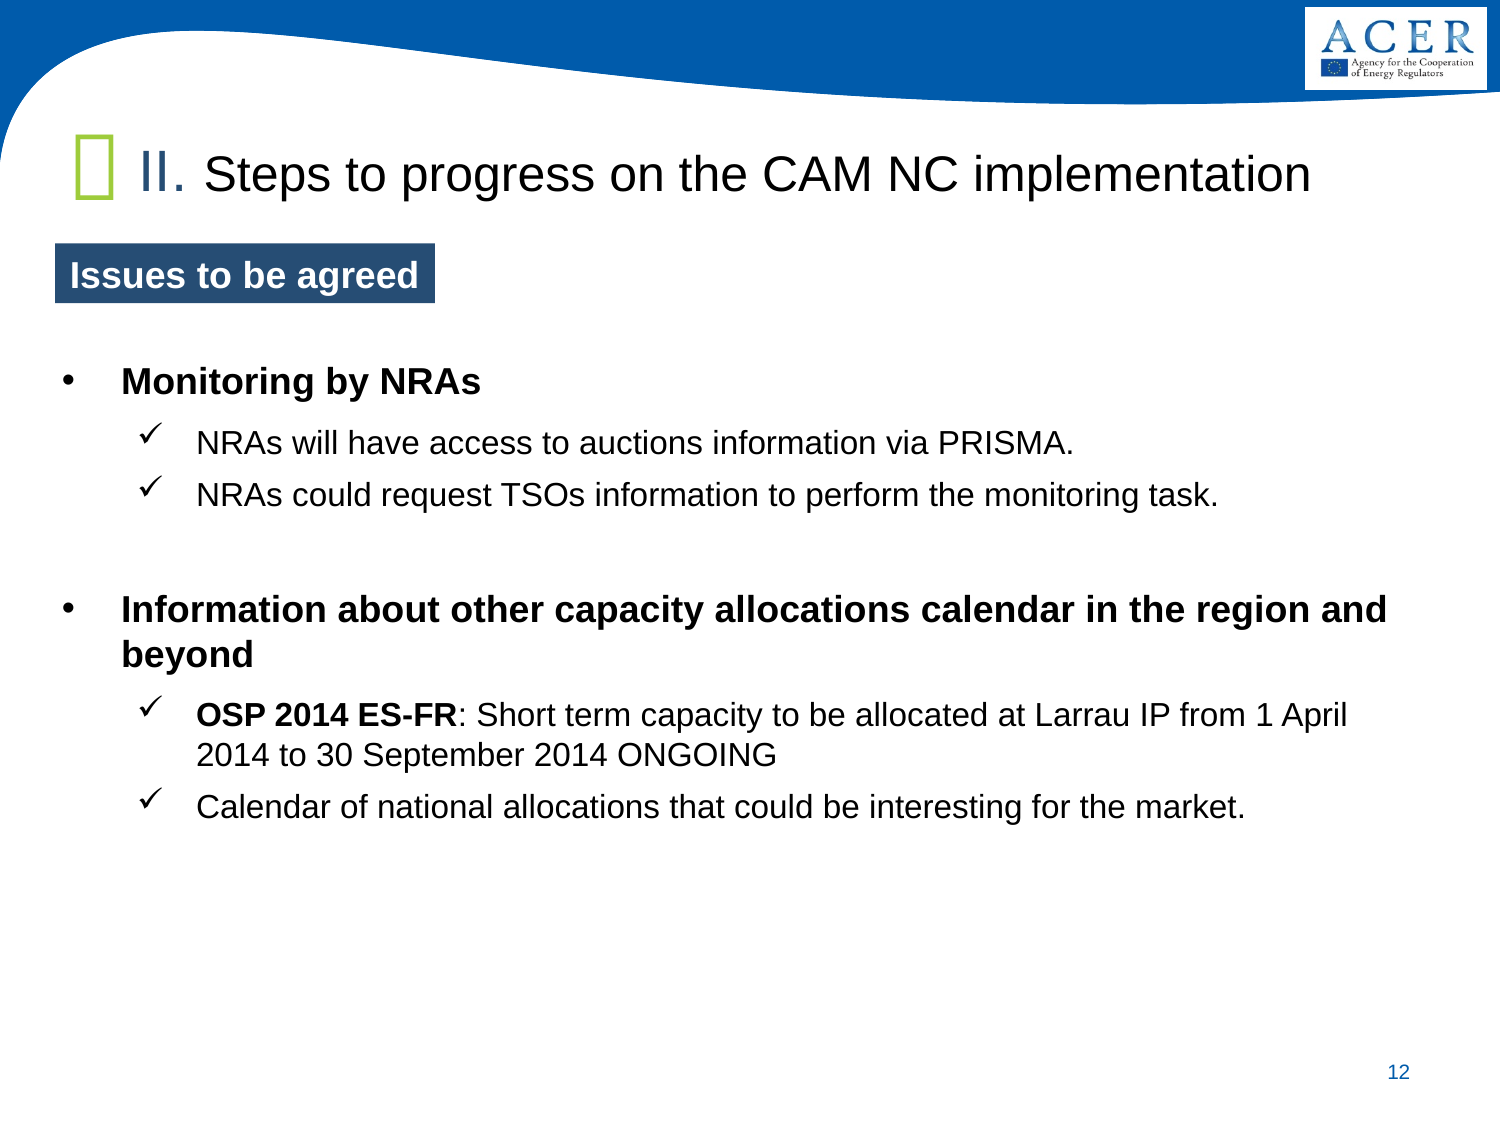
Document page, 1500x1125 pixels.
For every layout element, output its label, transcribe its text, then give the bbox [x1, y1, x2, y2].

text_box II. Steps to progress on the CAM NC implementation [123, 125, 1500, 211]
text_box Issues to be agreed [55, 243, 435, 304]
picture [1305, 7, 1487, 90]
text_box Monitoring by NRAs NRAs will have access to auctions information via PRISMA. NRAs could request TSOs information to perform the monitoring task. Information about other capacity allocations calendar in the region and beyond OSP 2014 ES-FR: Short term capacity to be allocated at Larrau IP from 1 April 2014 to 30 September 2014 ONGOING Calendar of national allocations that could be interesting for the market. [47, 349, 1447, 833]
